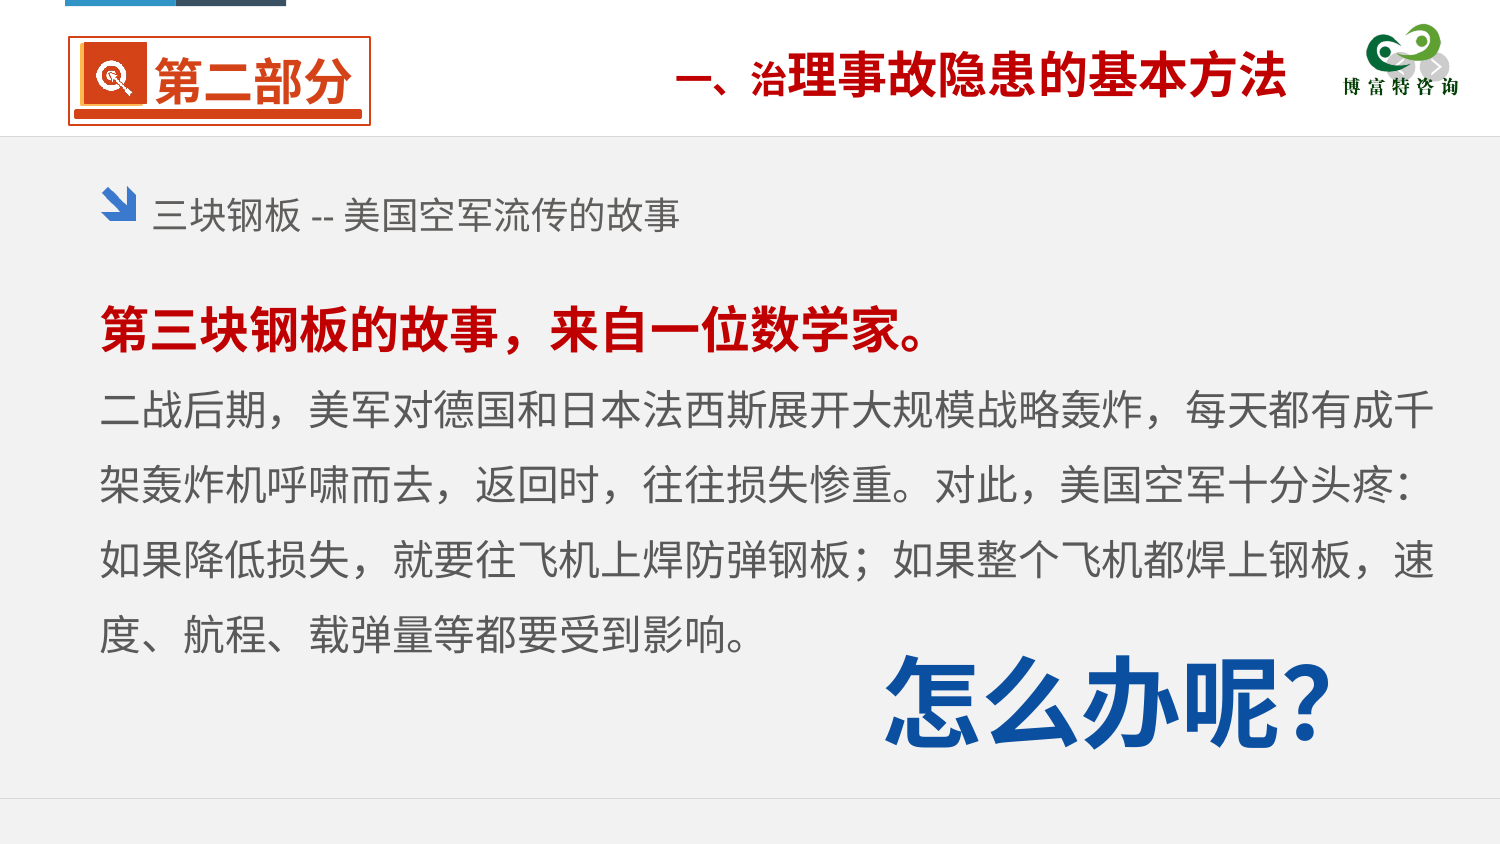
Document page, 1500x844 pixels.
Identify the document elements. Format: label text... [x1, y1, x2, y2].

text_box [68, 36, 371, 125]
text_box 三块钢板--美国空军流传的故事 [137, 170, 833, 244]
picture [101, 185, 136, 221]
text_box 一、治理事故隐患的基本方法 [509, 18, 1437, 112]
picture [1328, 22, 1477, 98]
text_box 怎么办呢？ [832, 387, 1437, 768]
text_box 第三块钢板的故事，来自一位数学家。 二战后期，美军对德国和日本法西斯展开大规模战略轰炸，每天都有成千架轰炸机呼啸而去，返回时，往往损失惨重。对此，美国空军十分头疼：如果降低损失，就要往飞机上焊防弹钢板；如果整个飞机都焊上钢板，速度、航程、载弹量等都要受到影响。 [85, 261, 1467, 801]
